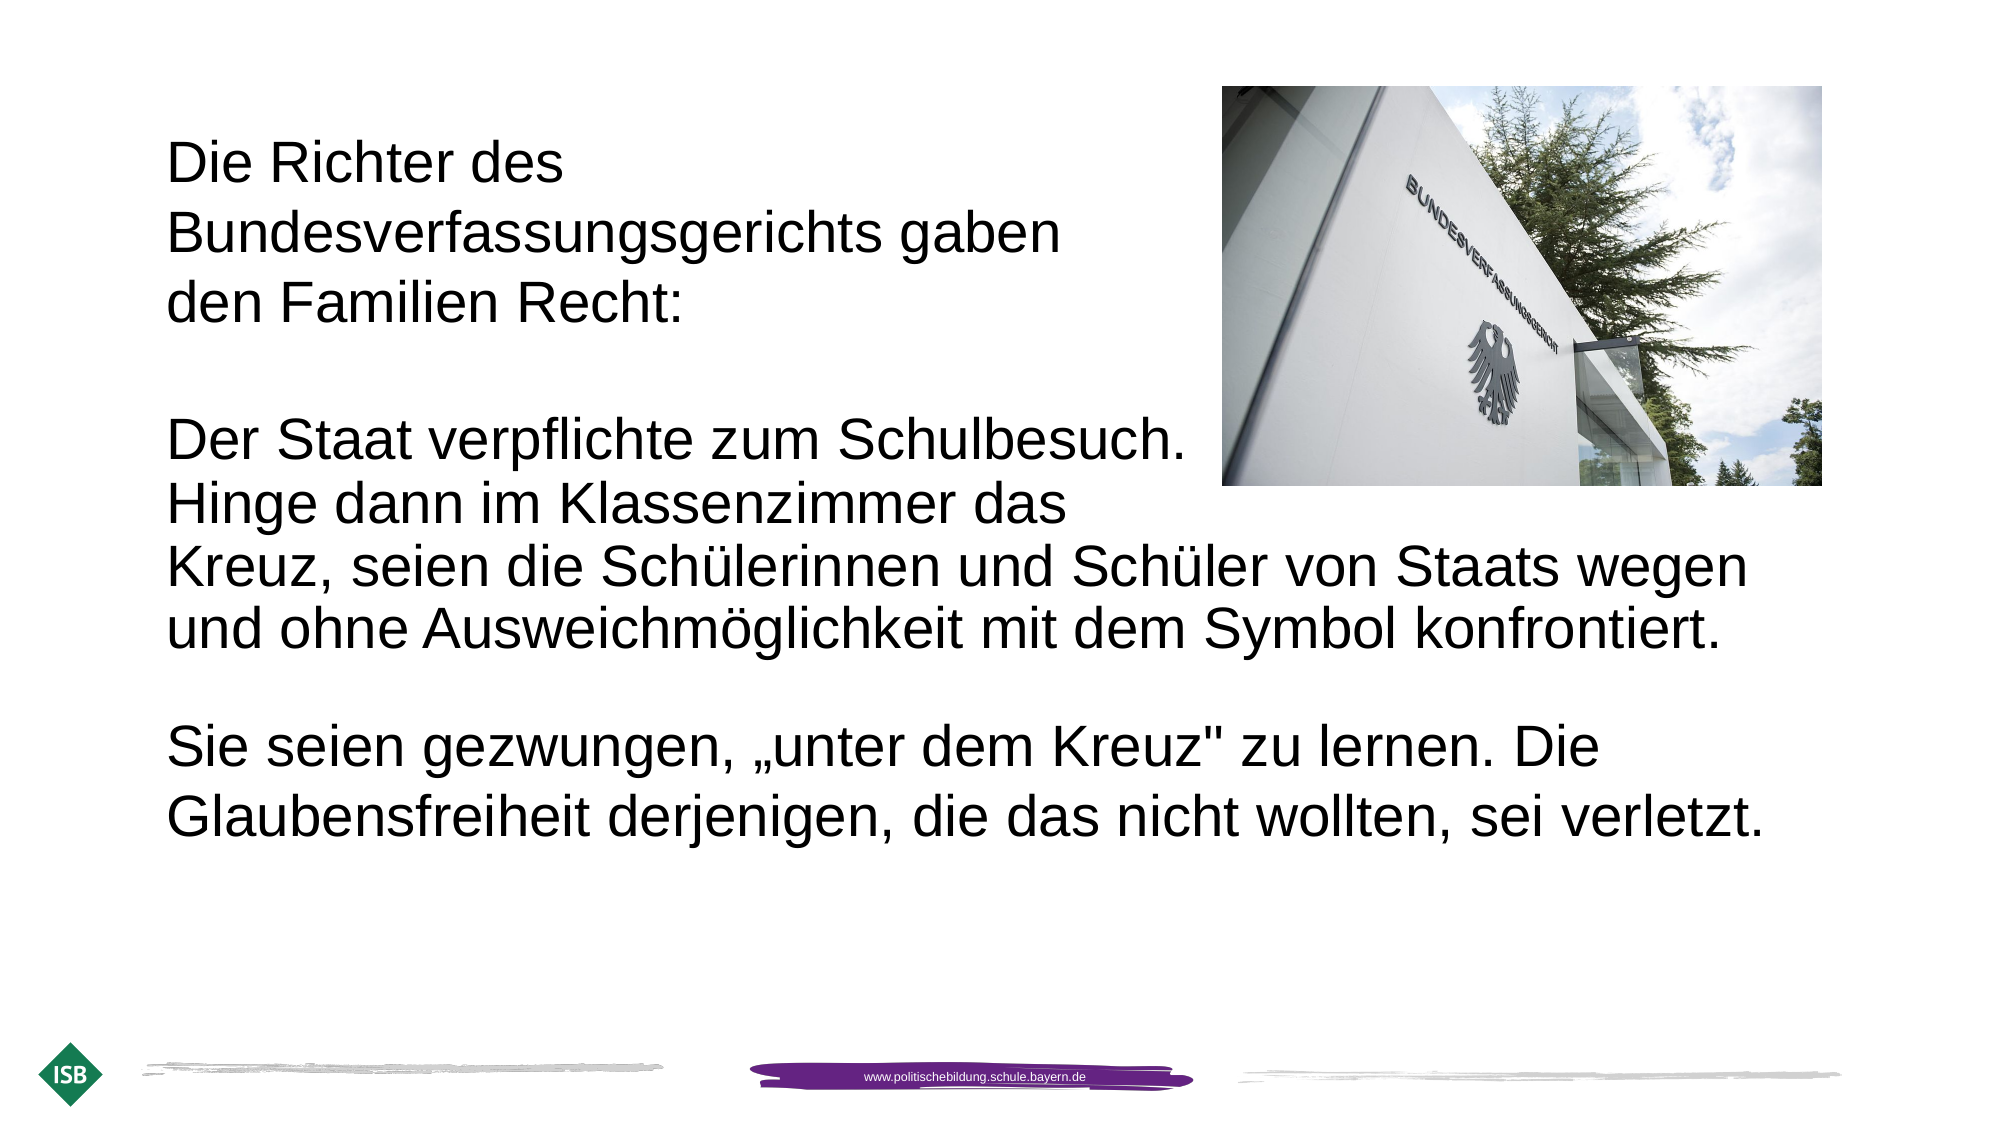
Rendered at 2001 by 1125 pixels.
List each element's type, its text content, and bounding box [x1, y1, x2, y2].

text_box Sie seien gezwungen, „unter dem Kreuz" zu lernen. Die Glaubensfreiheit derjenigen, die das nicht wollten, sei verletzt. [151, 700, 1925, 856]
picture [1222, 86, 1822, 486]
text_box Die Richter des Bundesverfassungsgerichts gaben den Familien Recht: [151, 116, 1208, 342]
picture [38, 998, 1945, 1125]
title Der Staat verpflichte zum Schulbesuch. Hinge dann im Klassenzimmer das Kreuz, seien die Schülerinnen und Schüler von Staats wegen und ohne Ausweichmöglichkeit mit dem Symbol konfrontiert. [151, 363, 1808, 669]
